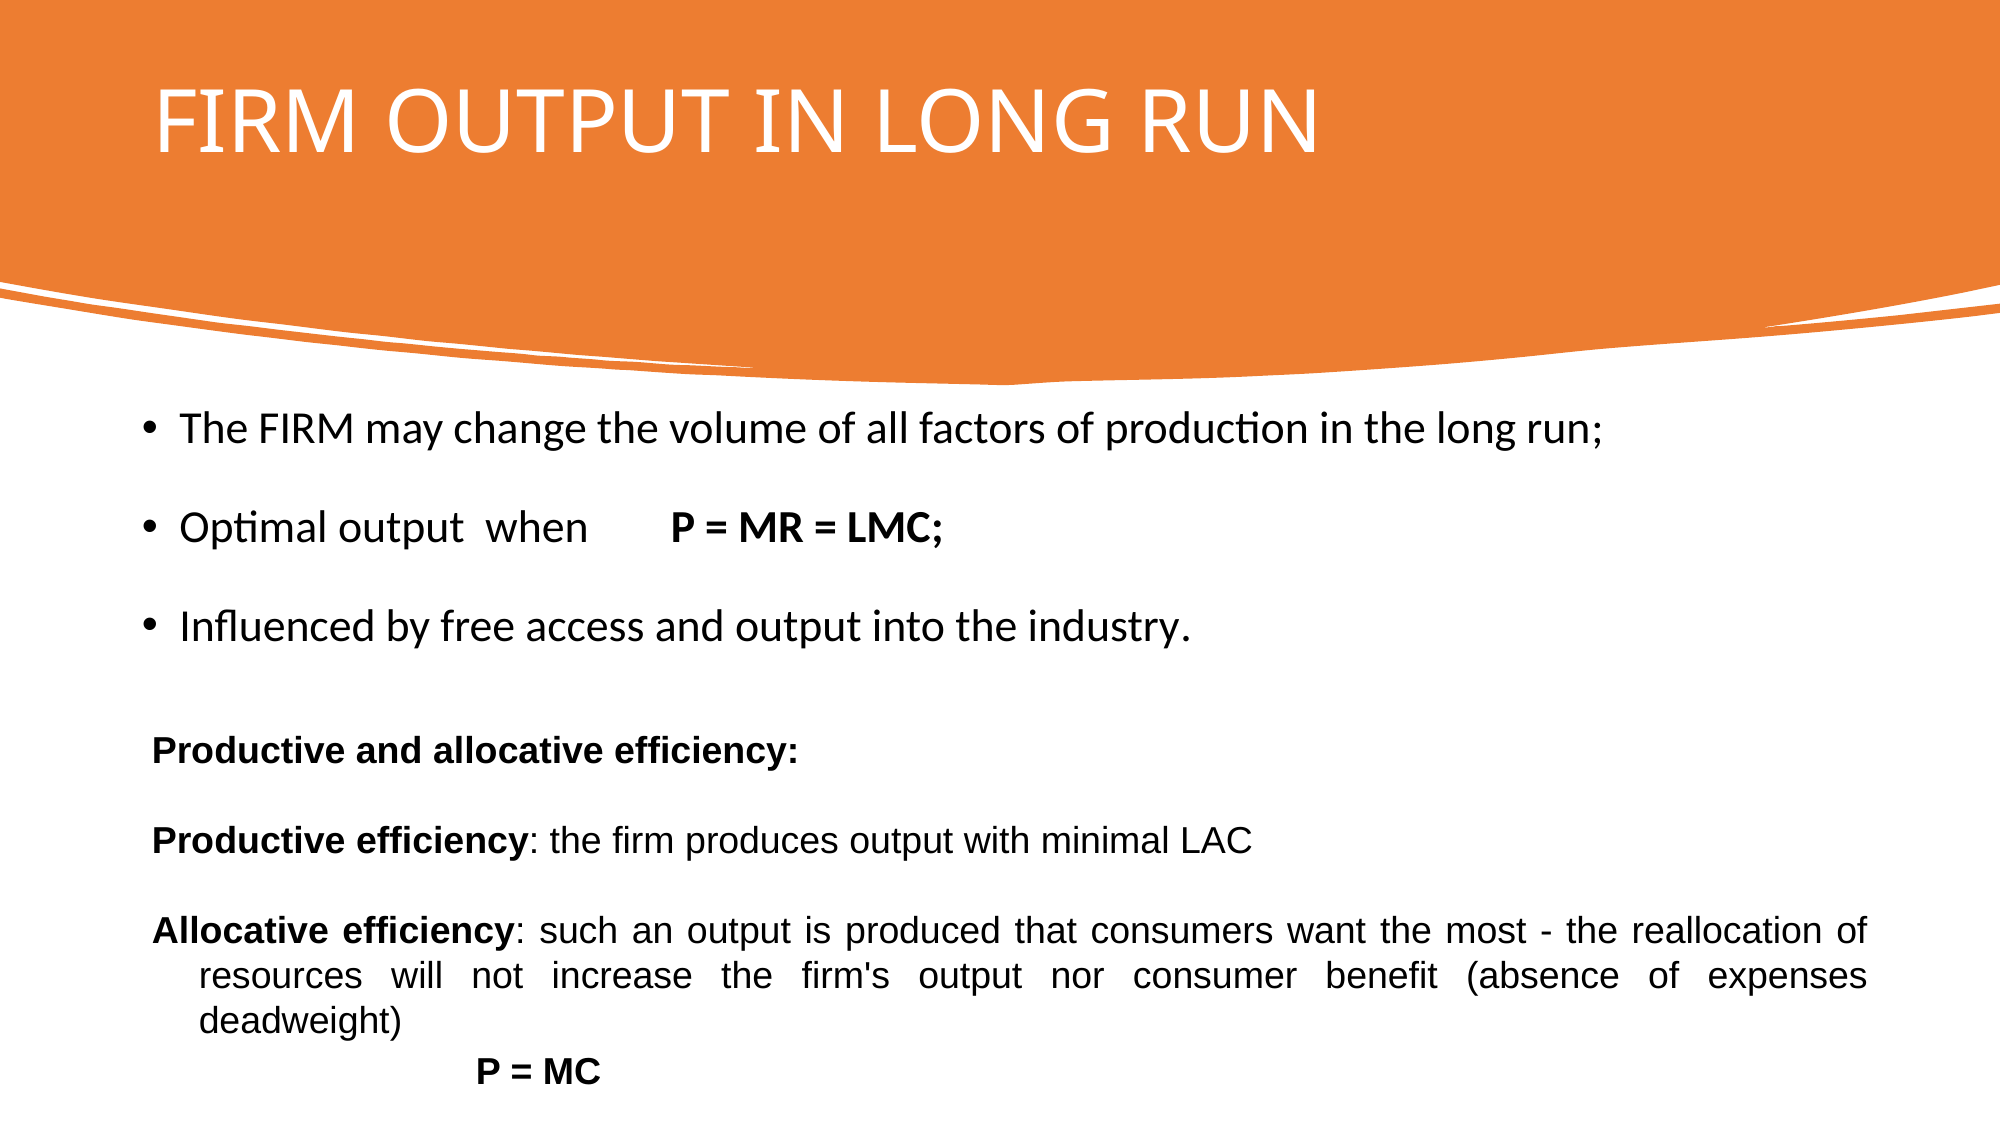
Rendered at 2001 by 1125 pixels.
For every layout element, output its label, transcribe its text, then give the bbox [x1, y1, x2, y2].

text_box [0, 298, 2000, 1125]
text_box Productive and allocative efficiency: Productive efficiency: the firm produces output with minimal LAC Allocative efficiency: such an output is produced that consumers want the most - the reallocation of resources will not increase the firm's output nor consumer benefit (absence of expenses deadweight) [137, 718, 1883, 1049]
text_box [0, 0, 2000, 386]
text_box [0, 283, 699, 365]
list The FIRM may change the volume of all factors of production in the long run; Optimal output when P = MR = LMC; Influenced by free access and output into the industry. [117, 396, 1843, 1114]
title FIRM OUTPUT IN LONG RUN [137, 65, 1863, 287]
text_box [1785, 286, 2000, 325]
text_box P = MC [460, 1039, 1461, 1100]
